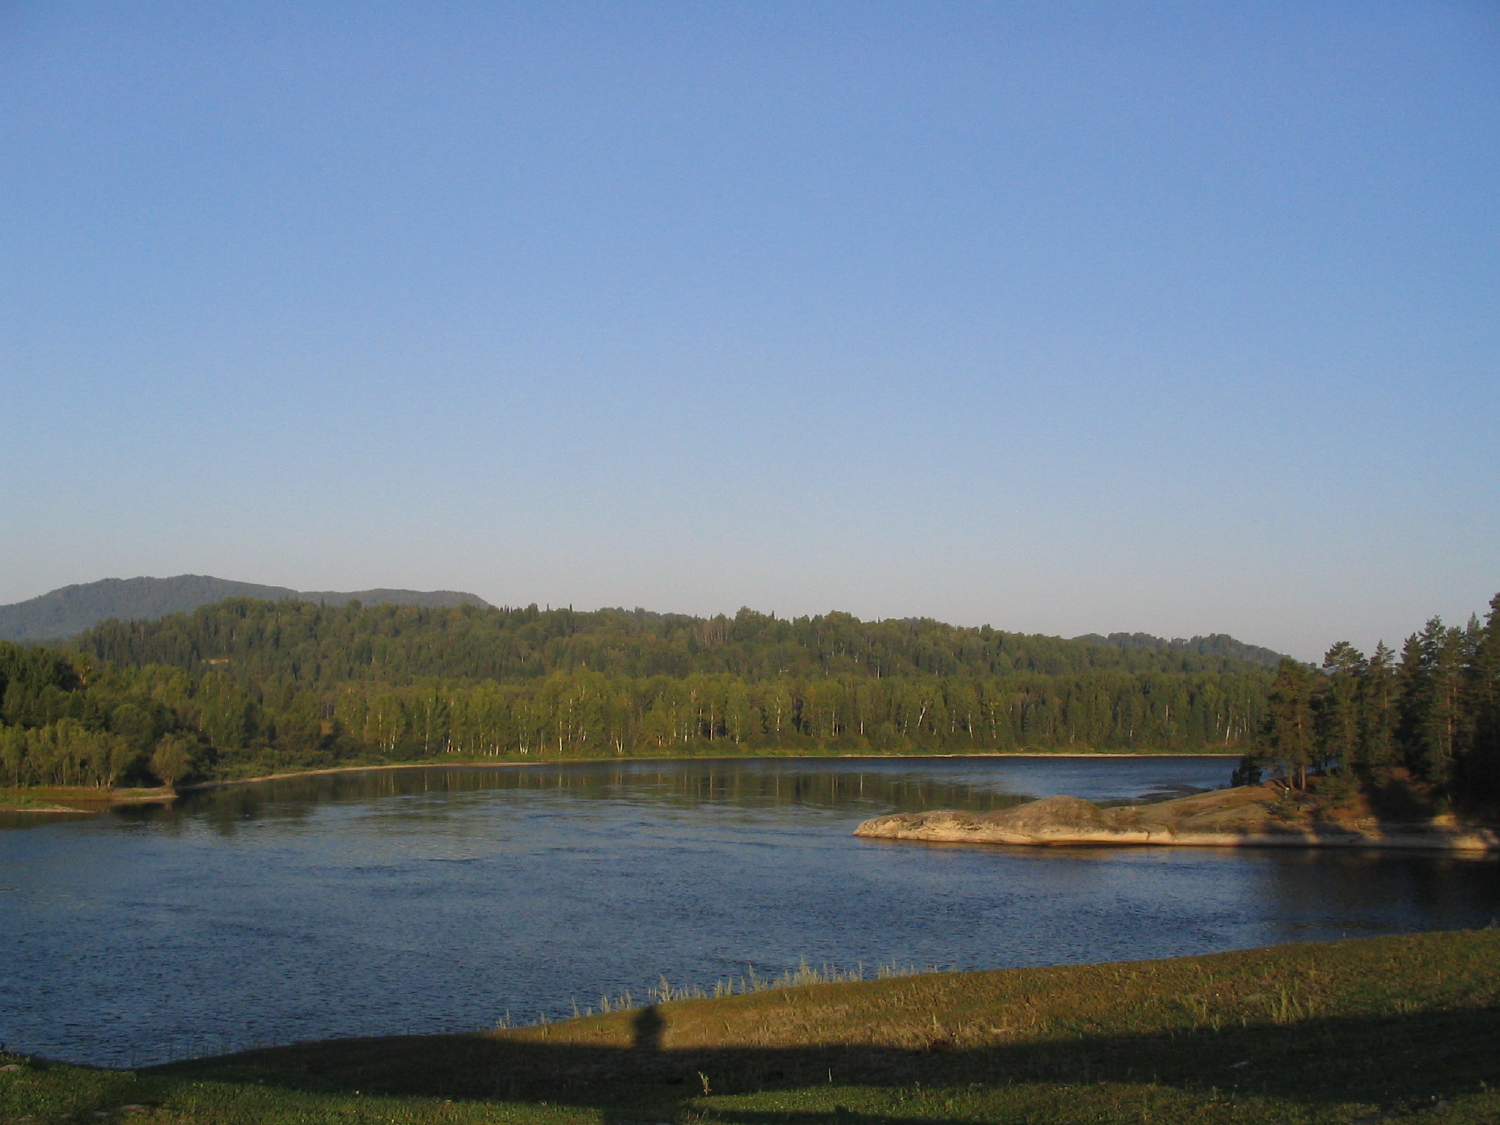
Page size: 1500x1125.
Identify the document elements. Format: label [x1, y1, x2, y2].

list [0, 0, 1500, 1125]
